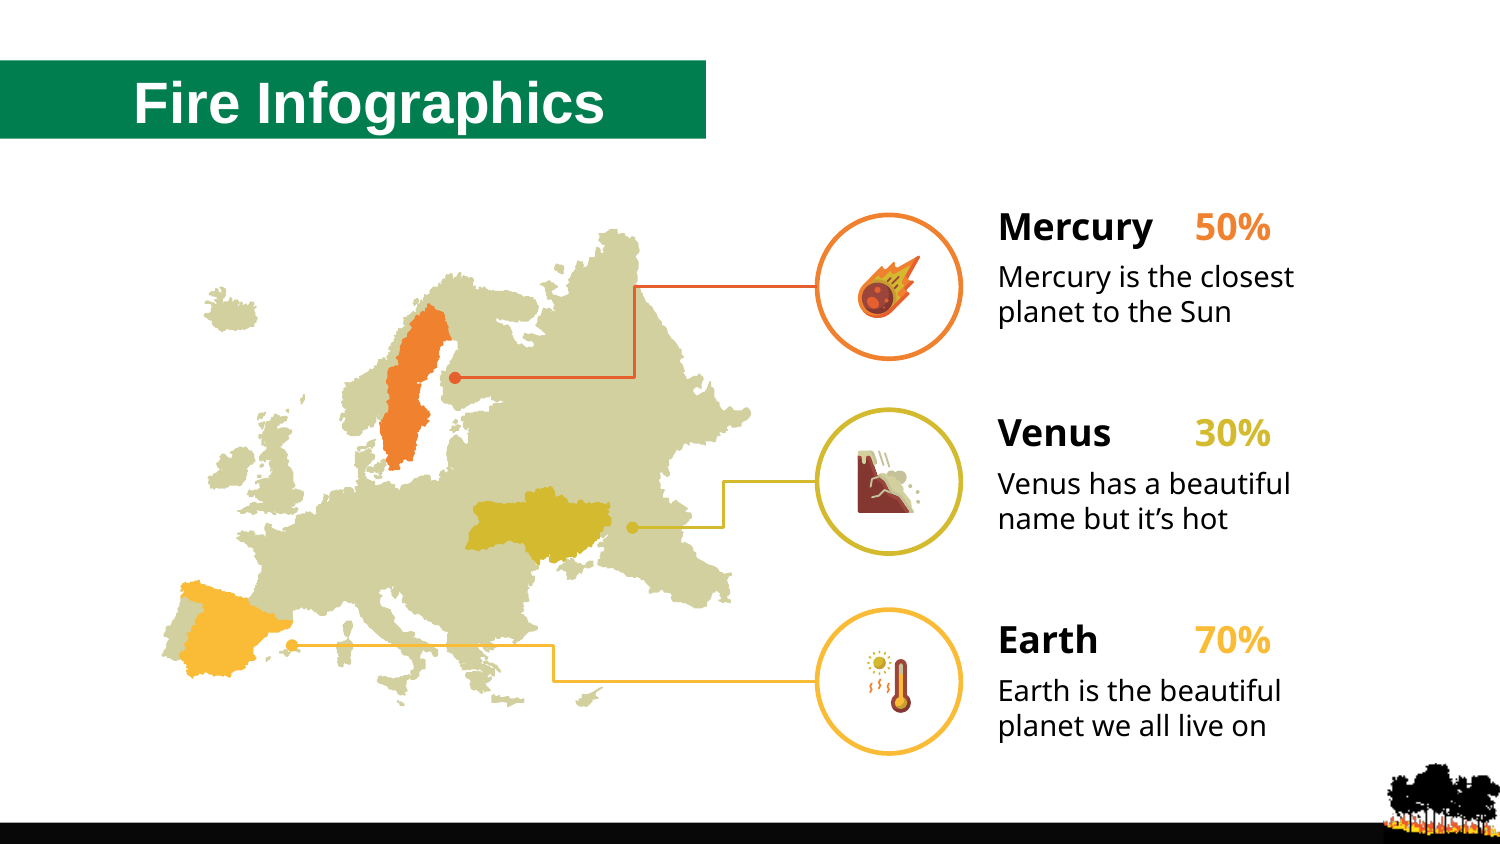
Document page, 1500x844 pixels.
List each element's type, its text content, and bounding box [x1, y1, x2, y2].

text_box [0, 821, 1378, 844]
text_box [855, 255, 921, 319]
picture [1383, 763, 1500, 844]
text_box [982, 187, 1312, 330]
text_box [632, 481, 818, 528]
text_box [817, 609, 961, 754]
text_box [982, 600, 1333, 744]
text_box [162, 229, 751, 707]
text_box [866, 650, 912, 714]
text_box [857, 450, 921, 514]
text_box [817, 409, 961, 554]
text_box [291, 645, 818, 682]
text_box [817, 214, 961, 359]
text_box [677, 58, 708, 141]
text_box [454, 286, 818, 379]
text_box Fire Infographics [63, 49, 677, 144]
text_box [982, 393, 1312, 537]
text_box [0, 58, 63, 141]
